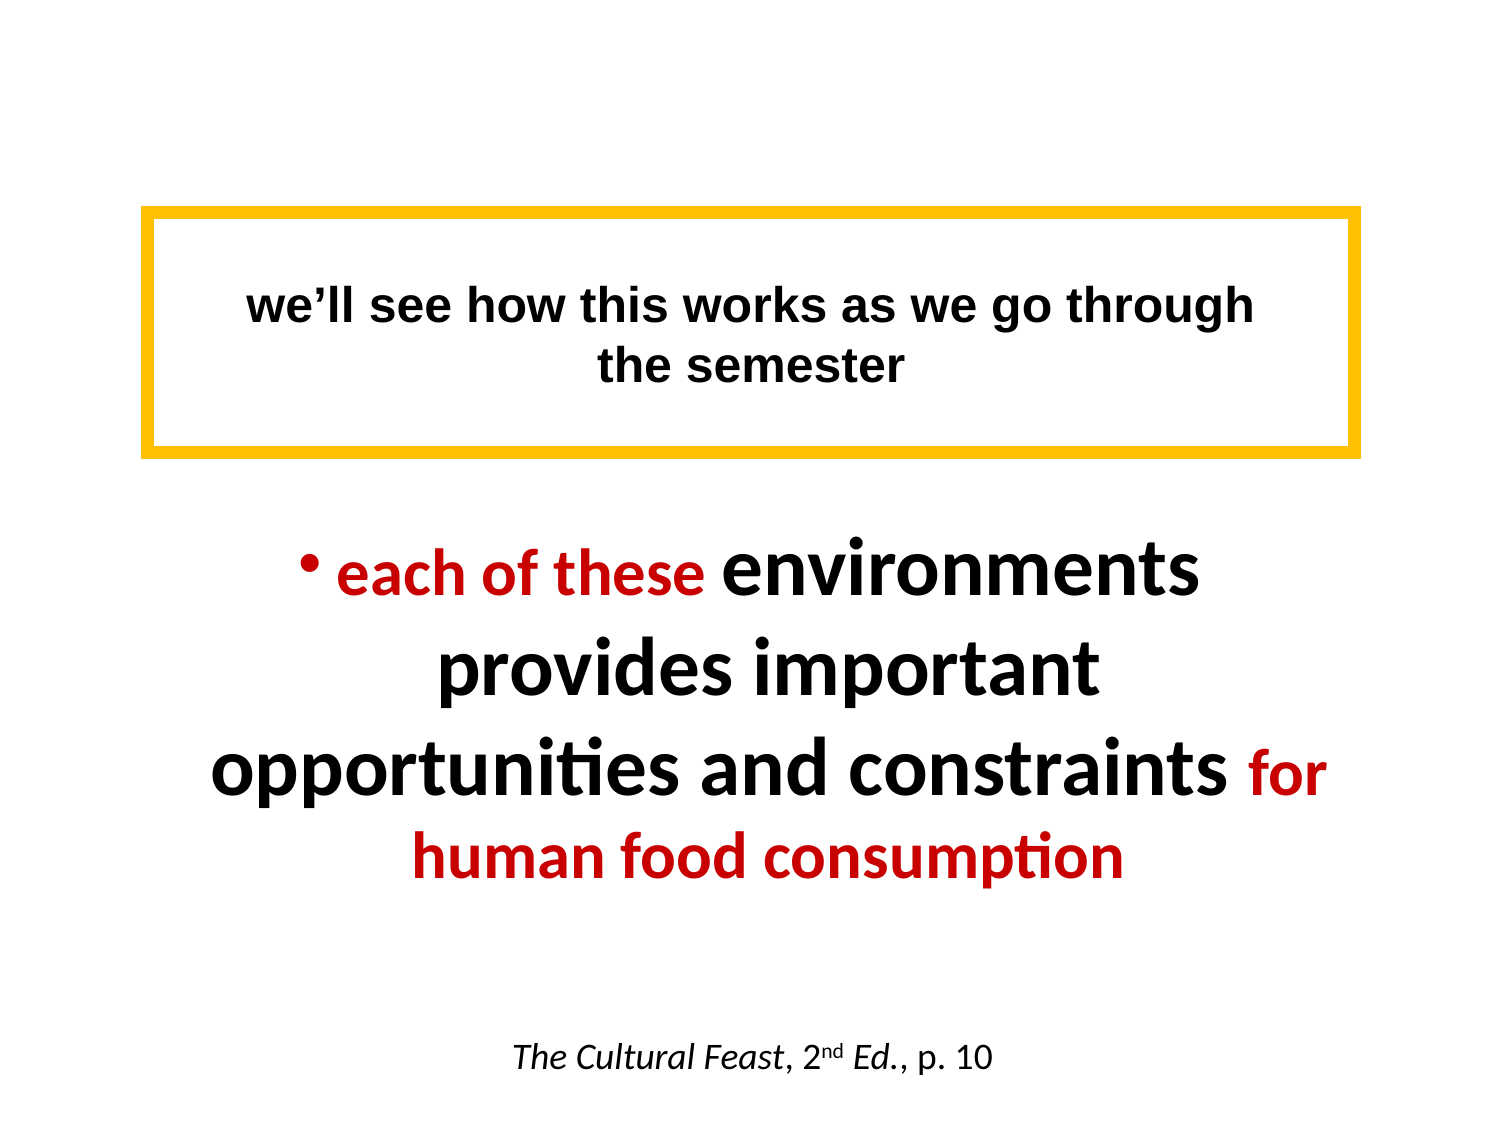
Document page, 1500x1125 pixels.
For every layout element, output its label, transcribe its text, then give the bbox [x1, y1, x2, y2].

text_box The Cultural Feast, 2nd Ed., p. 10 [152, 1024, 1353, 1085]
text_box we’ll see how this works as we go through the semester [147, 212, 1355, 453]
text_box each of these environments provides important opportunities and constraints for human food consumption [149, 453, 1350, 900]
